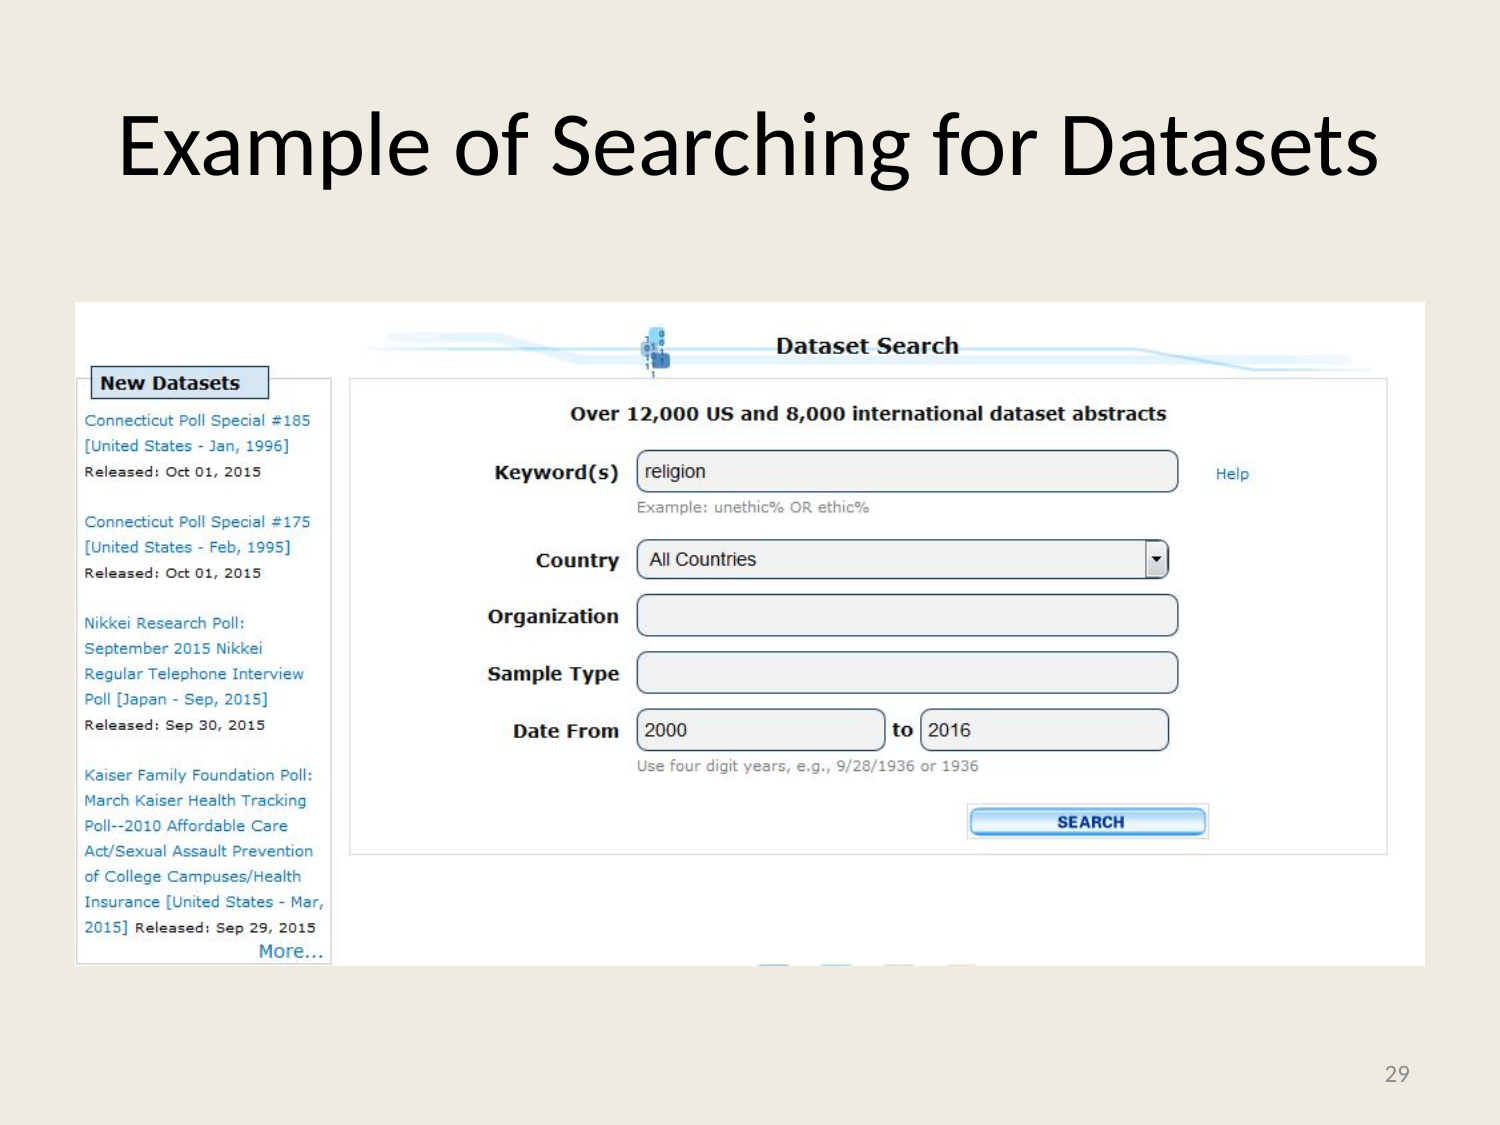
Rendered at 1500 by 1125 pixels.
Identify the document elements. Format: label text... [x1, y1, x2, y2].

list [74, 301, 1426, 966]
slide_number 29 [1074, 1042, 1425, 1103]
title Example of Searching for Datasets [75, 45, 1425, 233]
